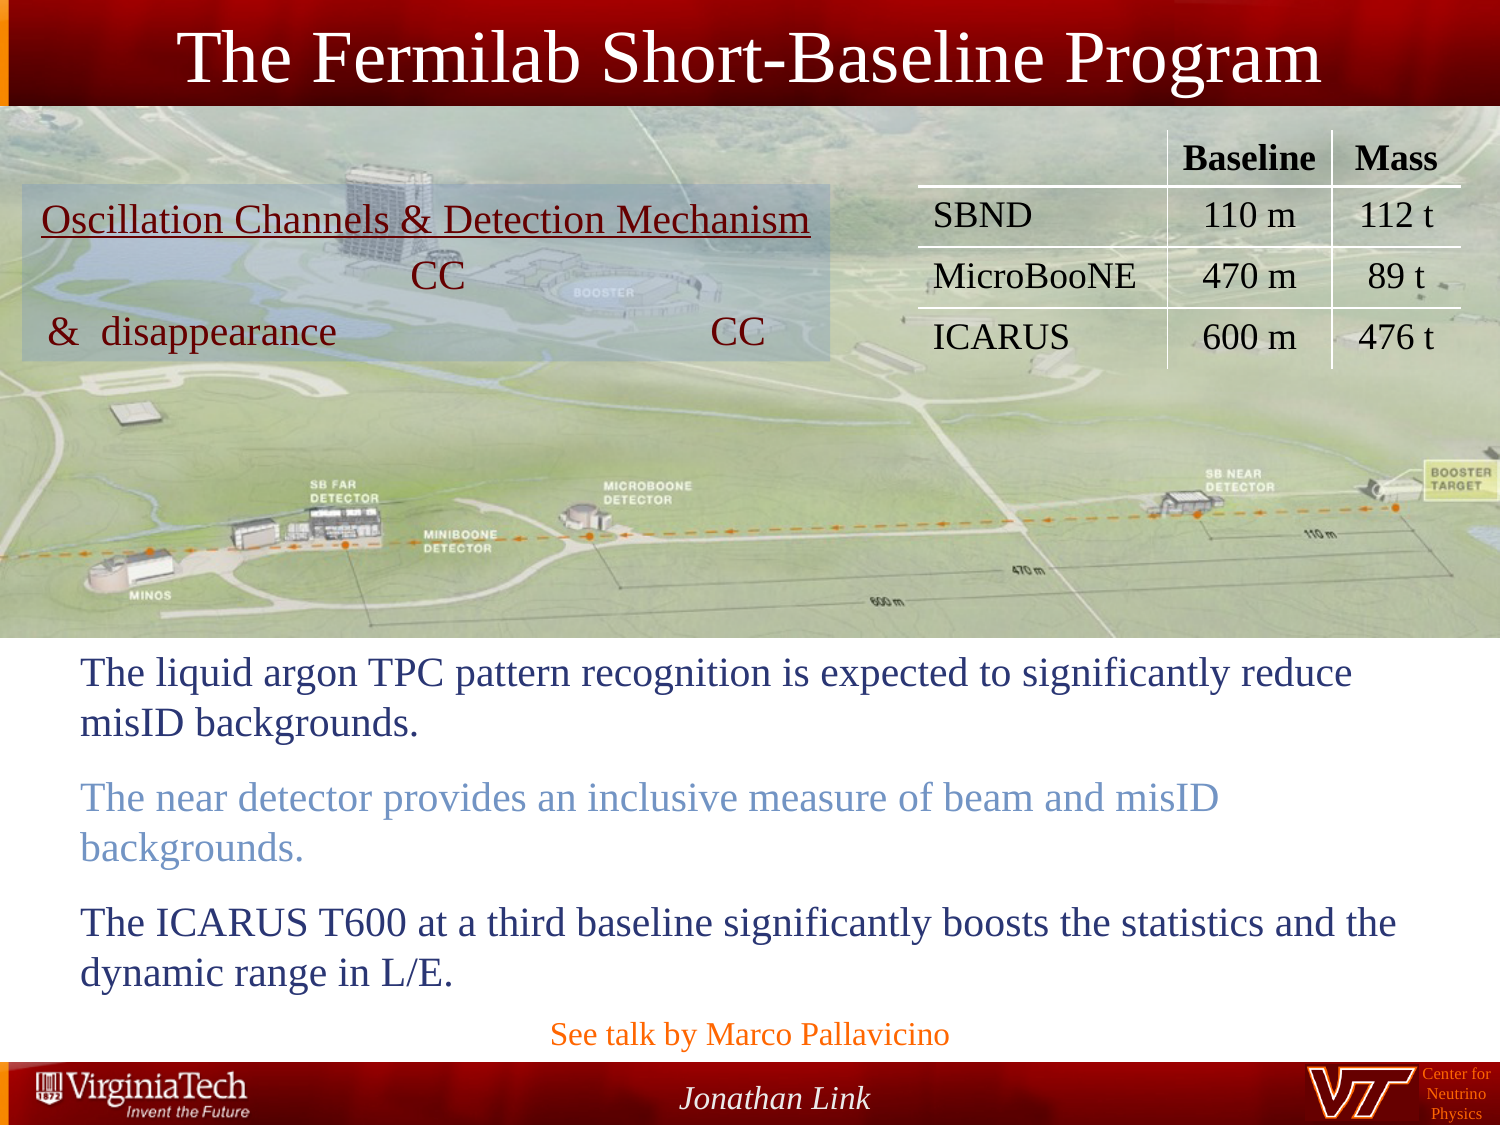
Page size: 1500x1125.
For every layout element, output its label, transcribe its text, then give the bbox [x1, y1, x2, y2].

title The Fermilab Short-Baseline Program [0, 0, 1500, 106]
text_box See talk by Marco Pallavicino [485, 1004, 1016, 1060]
text_box The liquid argon TPC pattern recognition is expected to significantly reduce misID backgrounds. The near detector provides an inclusive measure of beam and misID backgrounds. The ICARUS T600 at a third baseline significantly boosts the statistics and the dynamic range in L/E. [65, 646, 1435, 1003]
picture [0, 106, 1500, 638]
footer Jonathan Link [449, 1068, 1101, 1120]
picture [0, 1062, 1500, 1125]
